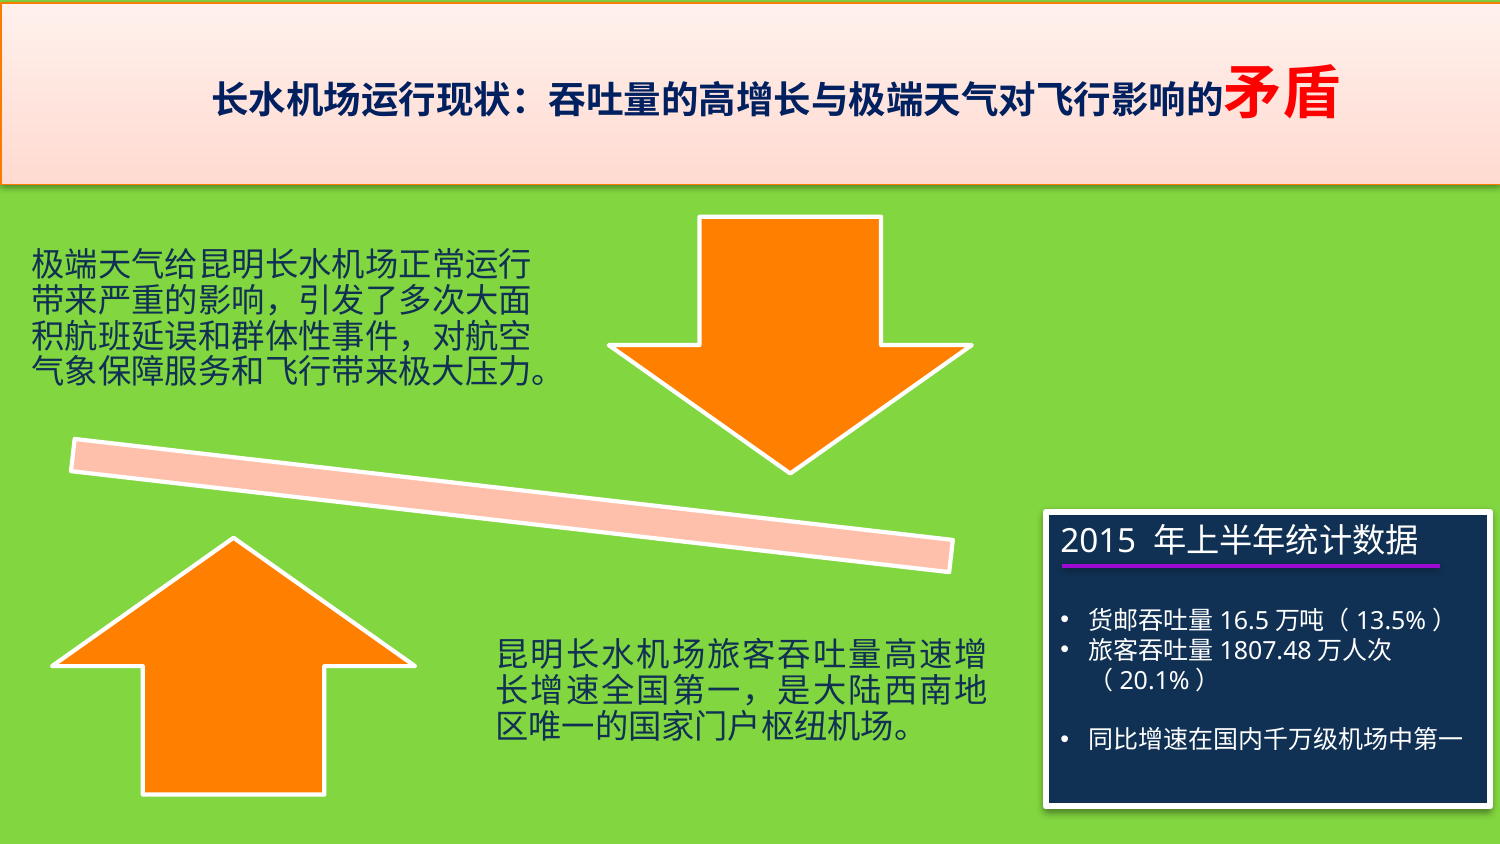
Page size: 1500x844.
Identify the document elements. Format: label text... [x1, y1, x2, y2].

text_box 长水机场运行现状：吞吐量的高增长与极端天气对飞行影响的矛盾 [196, 2, 1382, 133]
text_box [1045, 511, 1491, 780]
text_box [0, 184, 1118, 827]
text_box [0, 2, 1500, 185]
